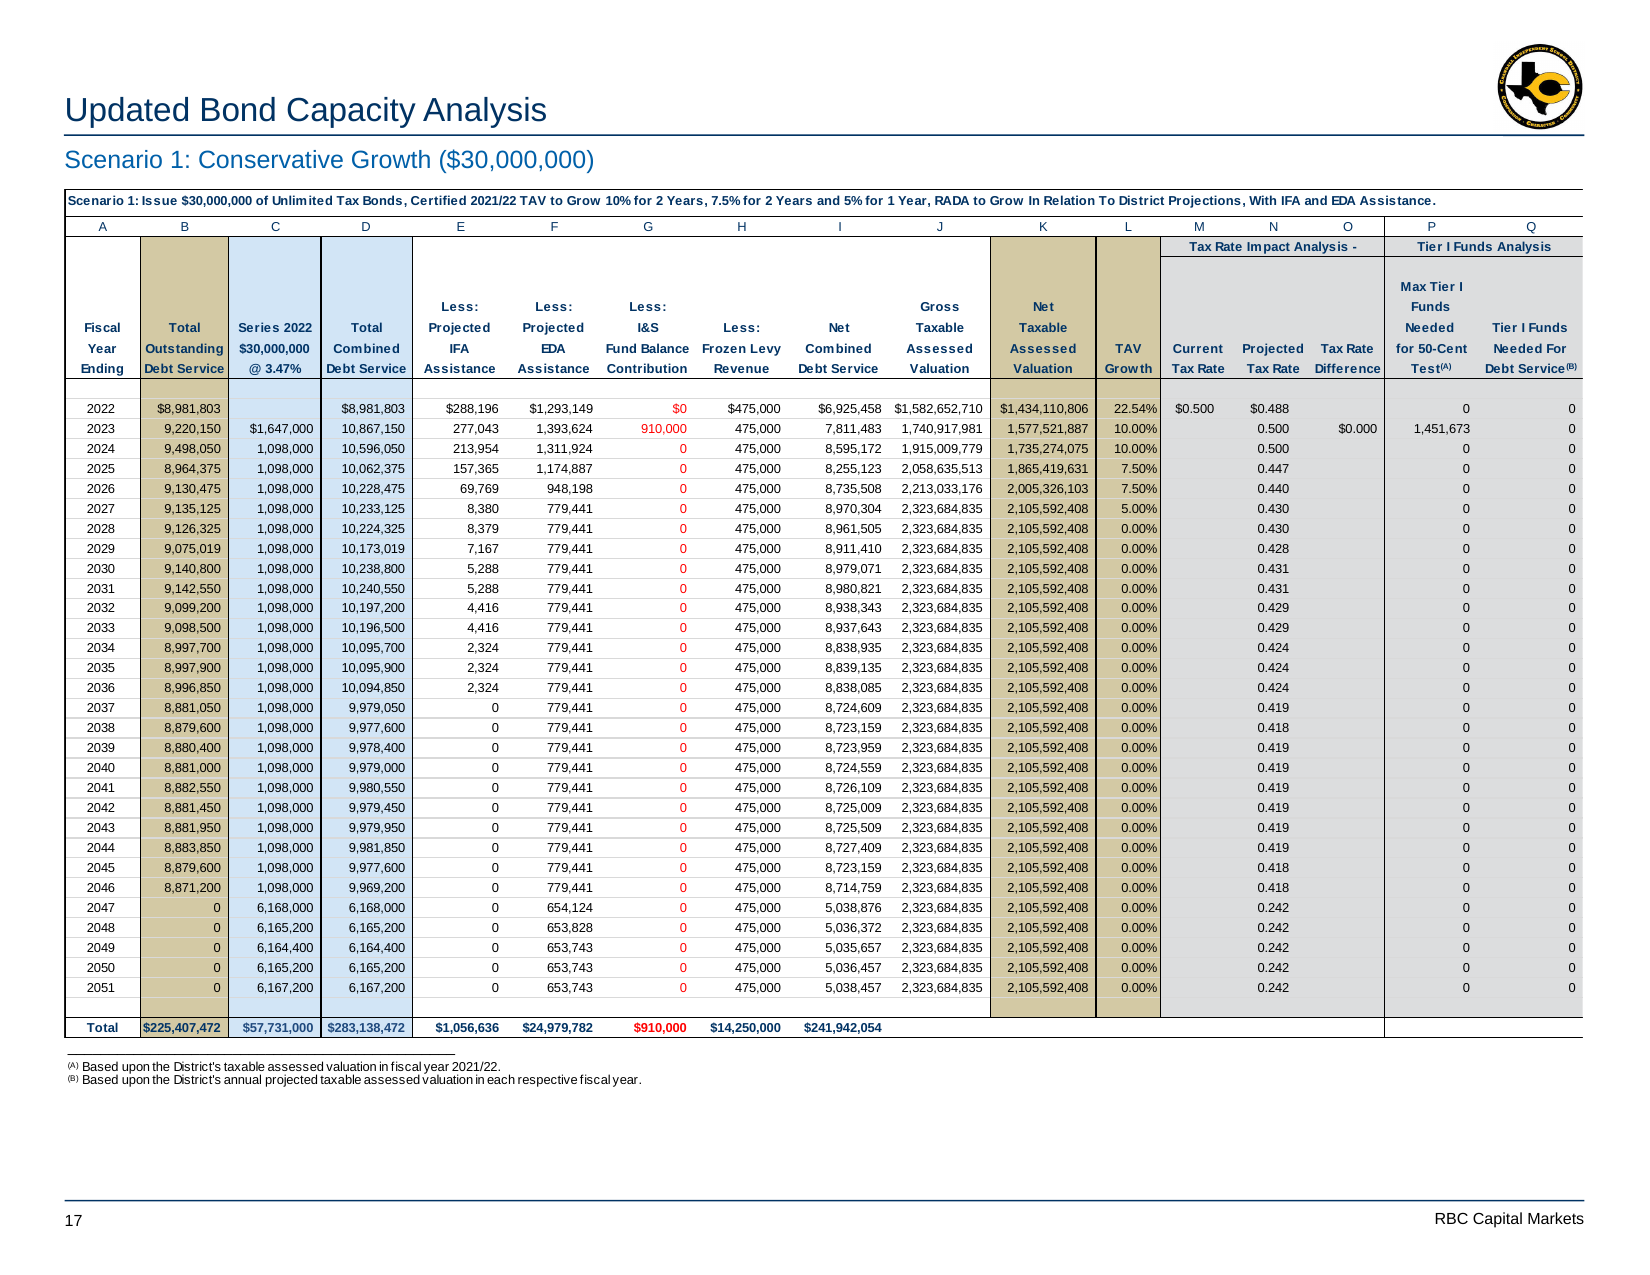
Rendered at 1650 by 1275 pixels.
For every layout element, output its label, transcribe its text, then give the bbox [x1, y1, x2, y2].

picture [1493, 41, 1585, 132]
picture [64, 188, 1585, 1099]
title Updated Bond Capacity Analysis [64, 88, 1584, 129]
text_box Scenario 1: Conservative Growth ($30,000,000) [64, 143, 1584, 174]
